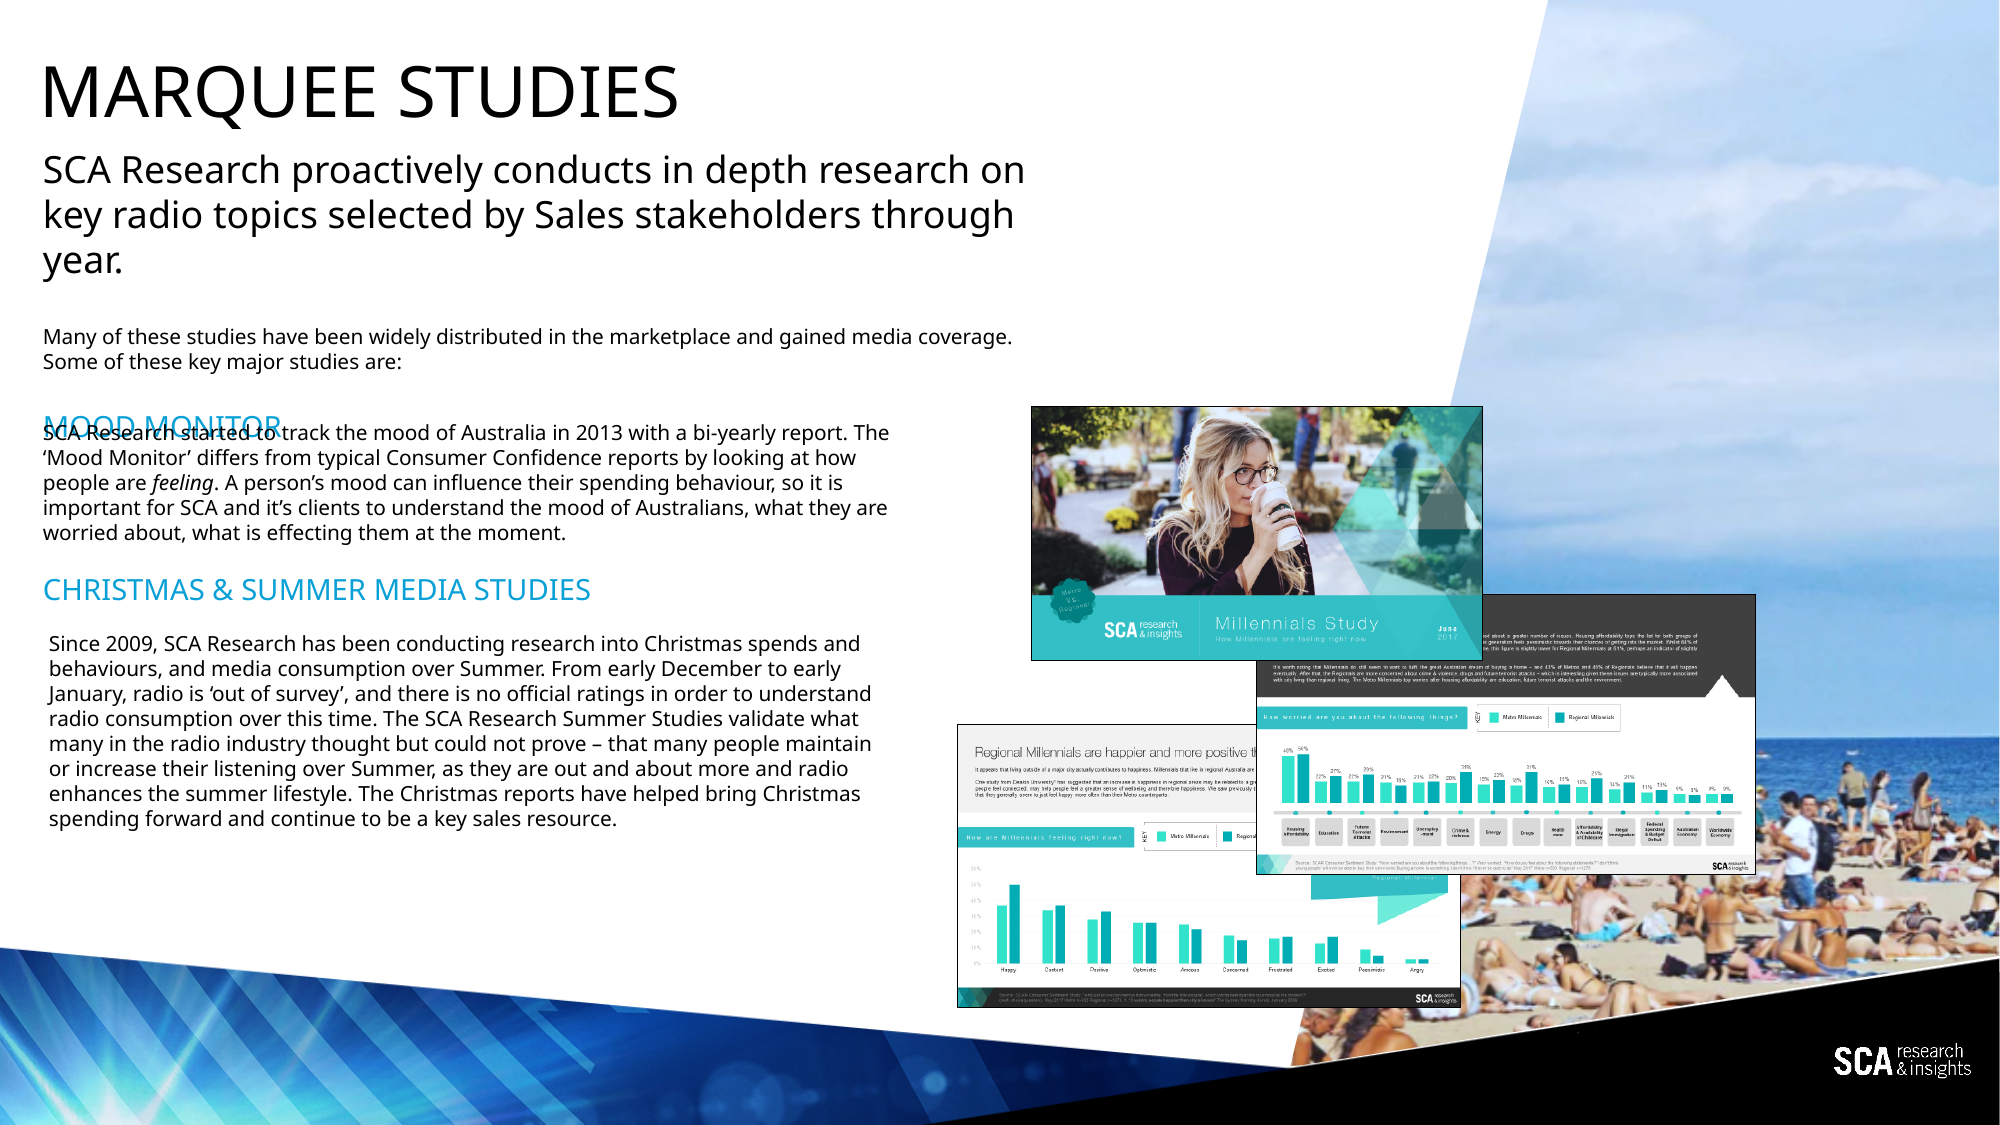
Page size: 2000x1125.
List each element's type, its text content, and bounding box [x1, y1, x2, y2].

text_box CHRISTMAS & SUMMER MEDIA STUDIES [28, 563, 825, 614]
text_box Since 2009, SCA Research has been conducting research into Christmas spends and behaviours, and media consumption over Summer. From early December to early January, radio is ‘out of survey’, and there is no official ratings in order to understand radio consumption over this time. The SCA Research Summer Studies validate what many in the radio industry thought but could not prove – that many people maintain or increase their listening over Summer, as they are out and about more and radio enhances the summer lifestyle. The Christmas reports have helped bring Christmas spending forward and continue to be a key sales resource. [34, 623, 908, 864]
picture [0, 0, 2000, 1125]
title MARQUEE STUDIES [34, 32, 1285, 139]
text_box SCA Research started to track the mood of Australia in 2013 with a bi-yearly report. The ‘Mood Monitor’ differs from typical Consumer Confidence reports by looking at how people are feeling. A person’s mood can influence their spending behaviour, so it is important for SCA and it’s clients to understand the mood of Australians, what they are worried about, what is effecting them at the moment. [28, 412, 908, 552]
text_box SCA Research proactively conducts in depth research on key radio topics selected by Sales stakeholders through year. Many of these studies have been widely distributed in the marketplace and gained media coverage. Some of these key major studies are: MOOD MONITOR [28, 138, 1045, 484]
